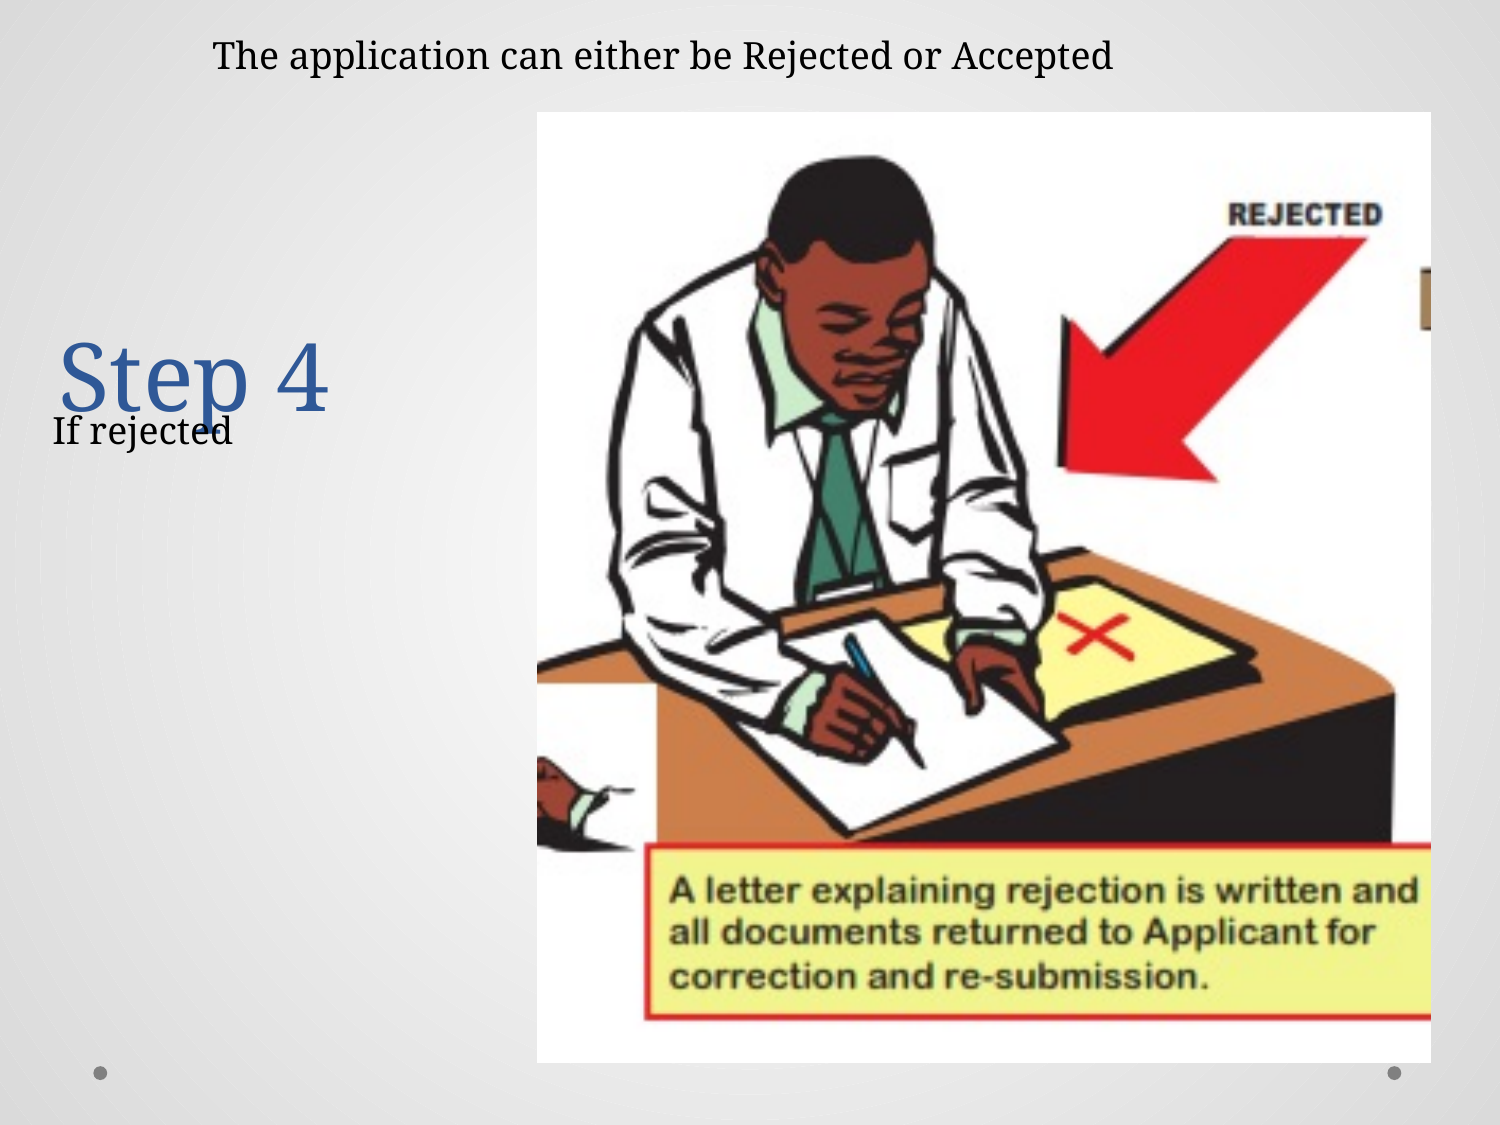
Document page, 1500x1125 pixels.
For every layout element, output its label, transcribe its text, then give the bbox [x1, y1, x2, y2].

title Step 4 [24, 249, 363, 438]
text_box If rejected [37, 399, 363, 460]
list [537, 112, 1431, 1063]
text_box The application can either be Rejected or Accepted [197, 24, 1223, 85]
